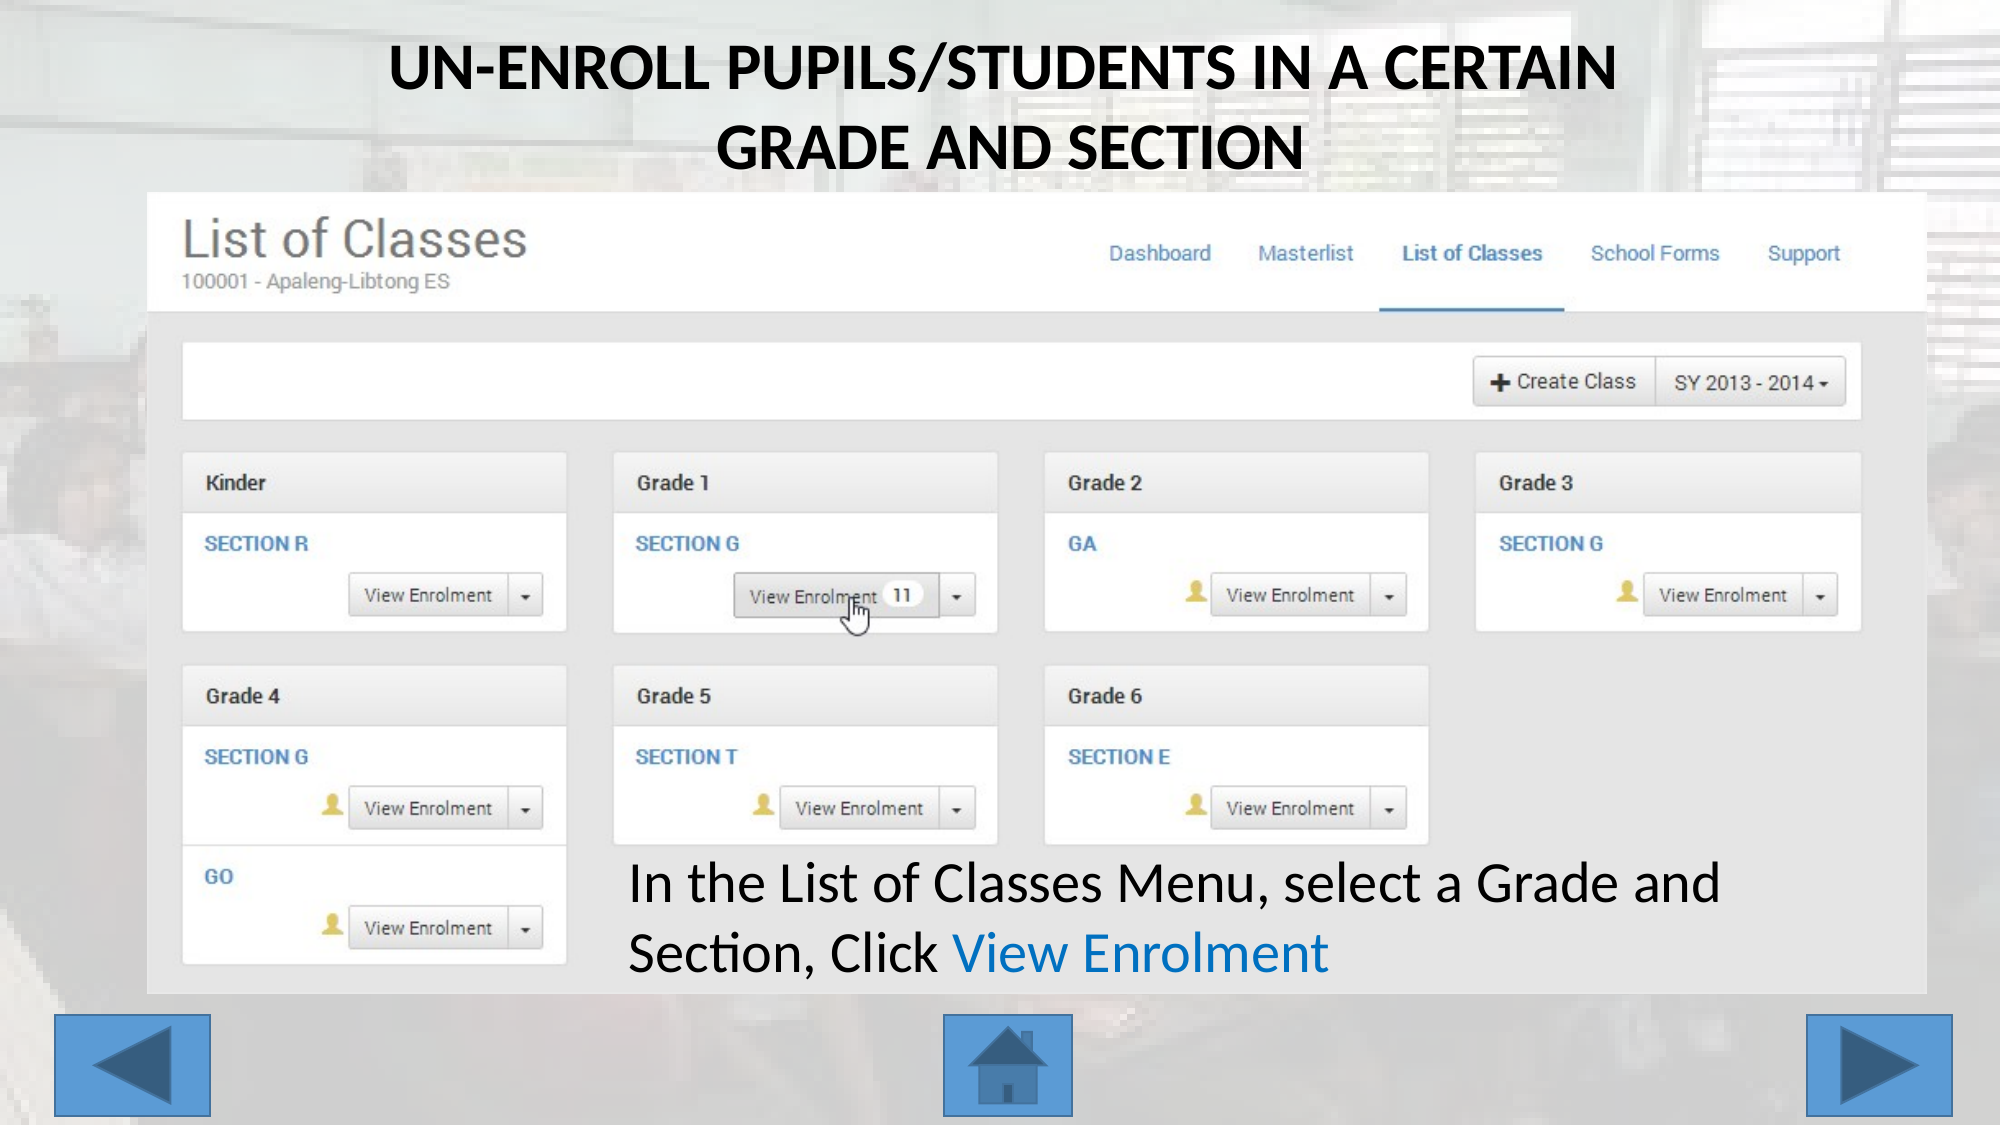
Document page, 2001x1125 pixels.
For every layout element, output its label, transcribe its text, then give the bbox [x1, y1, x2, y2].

text_box [54, 1014, 211, 1117]
text_box [1806, 1014, 1953, 1117]
text_box UN-ENROLL PUPILS/STUDENTS IN A CERTAIN GRADE AND SECTION [355, 15, 1668, 190]
text_box [943, 1014, 1073, 1117]
picture [147, 192, 1927, 994]
